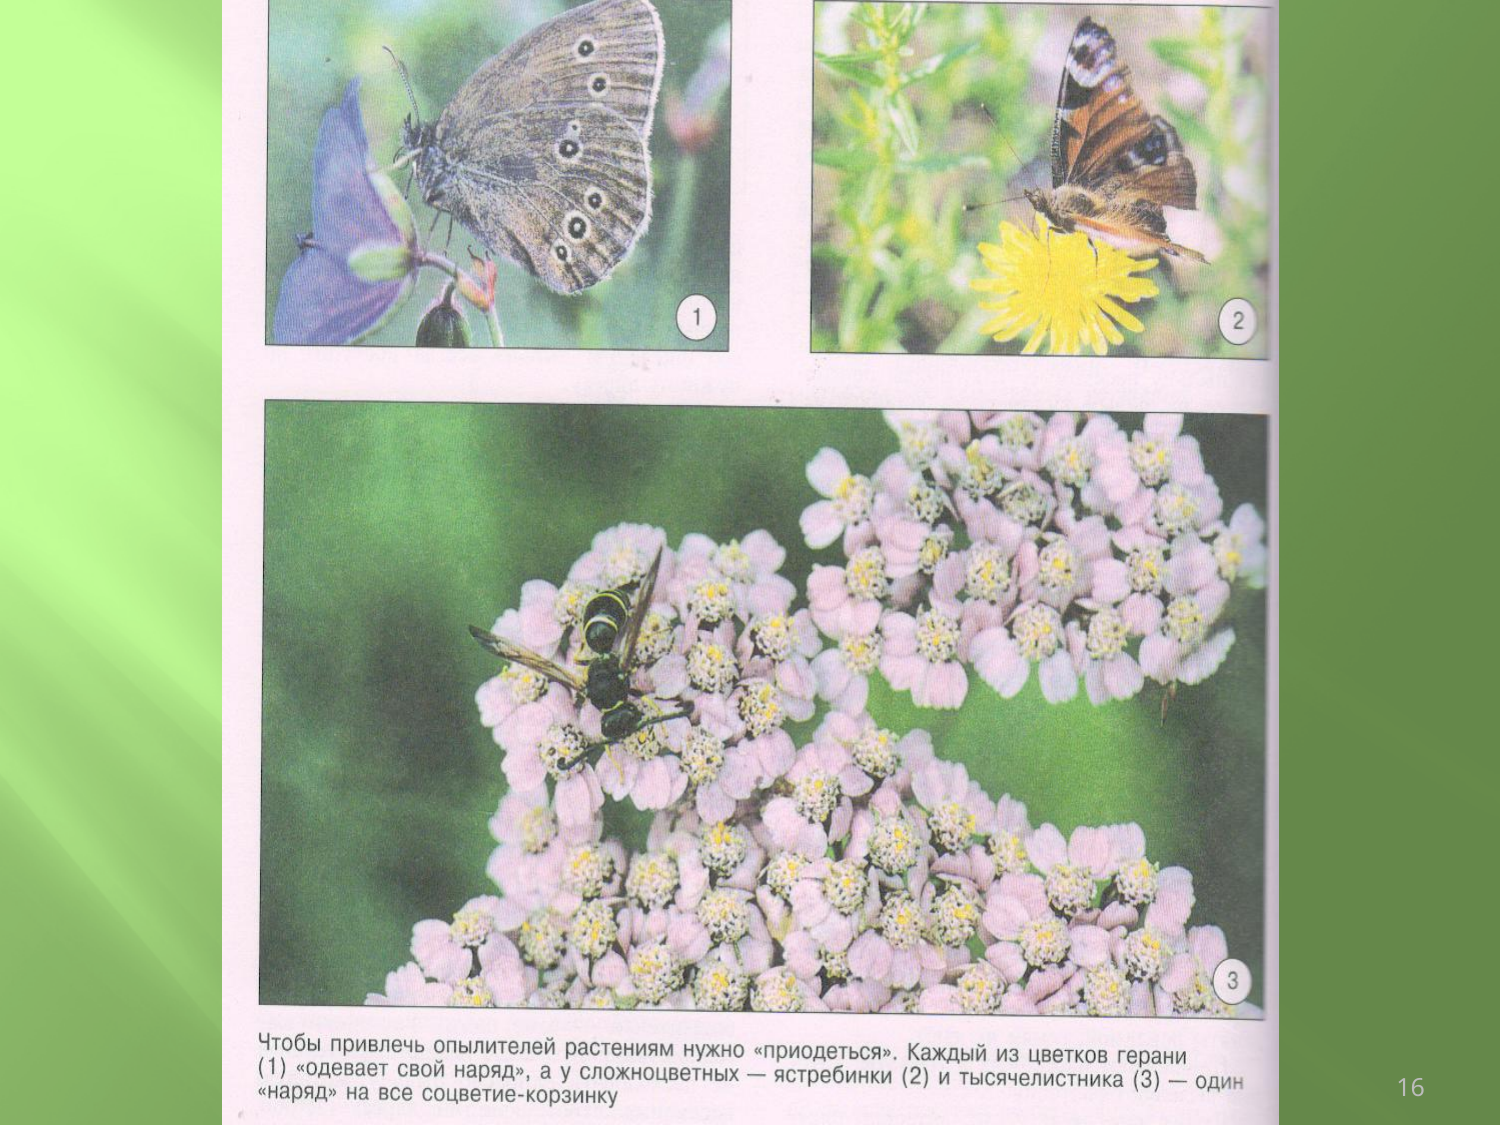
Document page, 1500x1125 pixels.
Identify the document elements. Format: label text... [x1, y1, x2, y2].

slide_number 16 [1324, 1052, 1425, 1113]
picture [221, 0, 1279, 1125]
